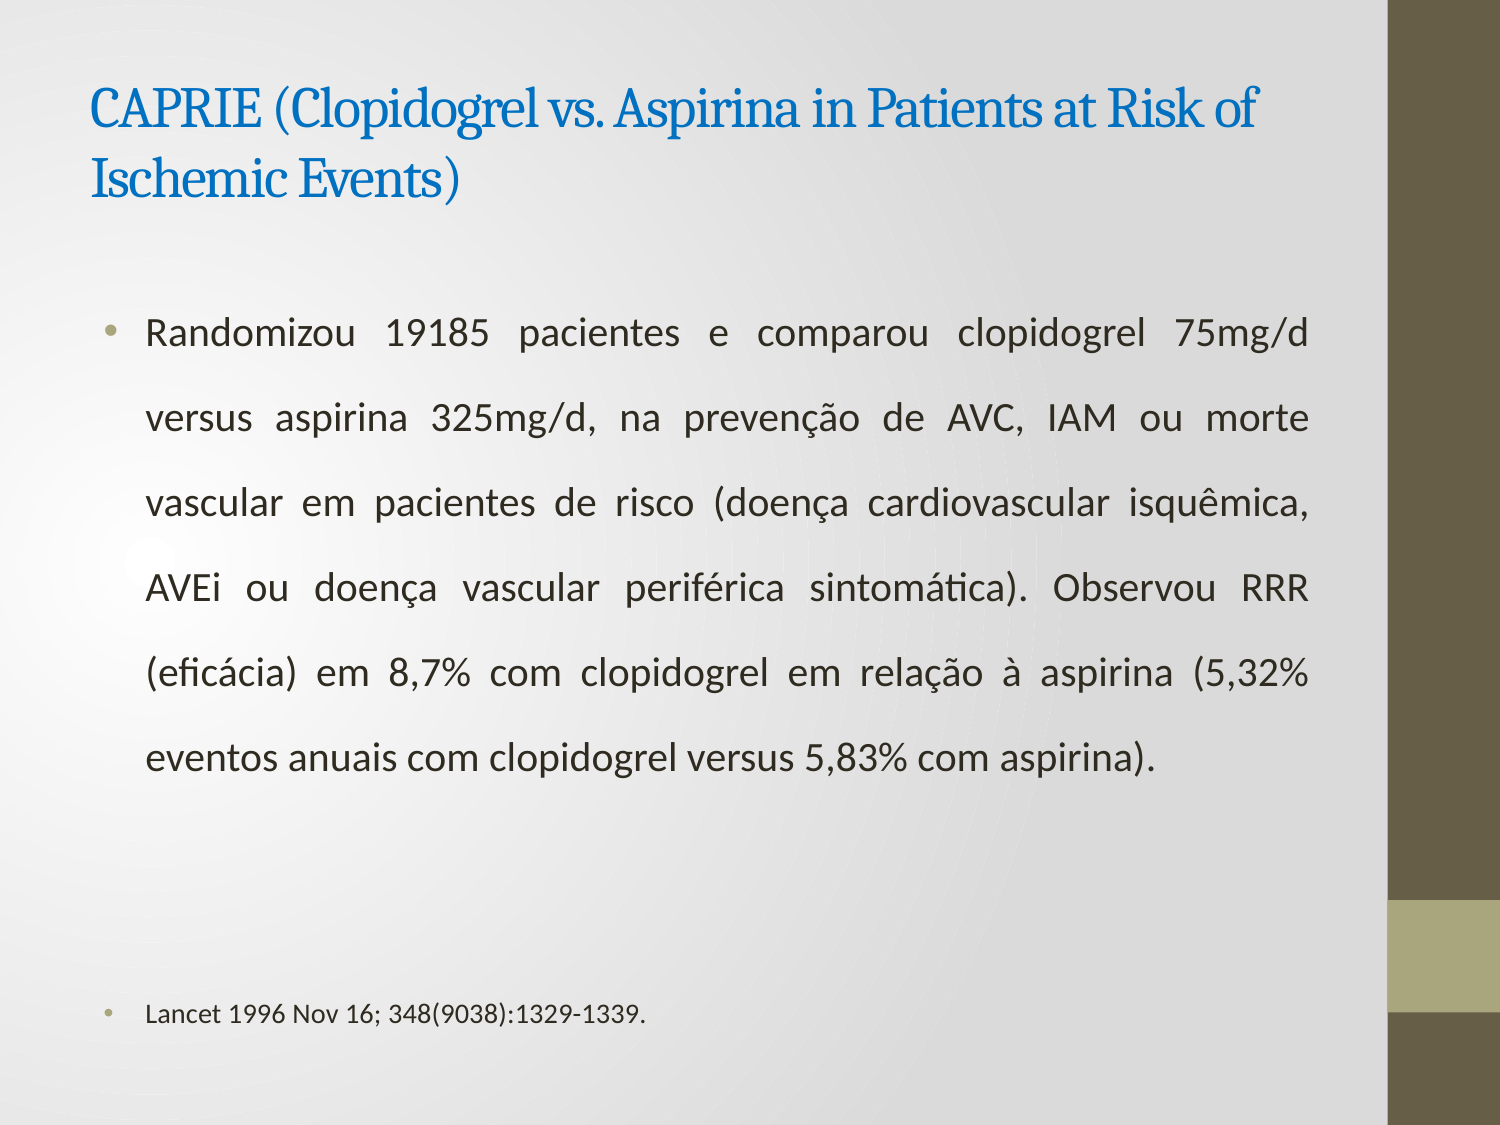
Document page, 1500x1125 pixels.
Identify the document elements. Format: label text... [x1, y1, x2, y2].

list Randomizou 19185 pacientes e comparou clopidogrel 75mg/d versus aspirina 325mg/d, na prevenção de AVC, IAM ou morte vascular em pacientes de risco (doença cardiovascular isquêmica, AVEi ou doença vascular periférica sintomática). Observou RRR (eficácia) em 8,7% com clopidogrel em relação à aspirina (5,32% eventos anuais com clopidogrel versus 5,83% com aspirina). Lancet 1996 Nov 16; 348(9038):1329-1339. [75, 262, 1325, 1050]
title CAPRIE (Clopidogrel vs. Aspirina in Patients at Risk of Ischemic Events) [75, 45, 1325, 233]
